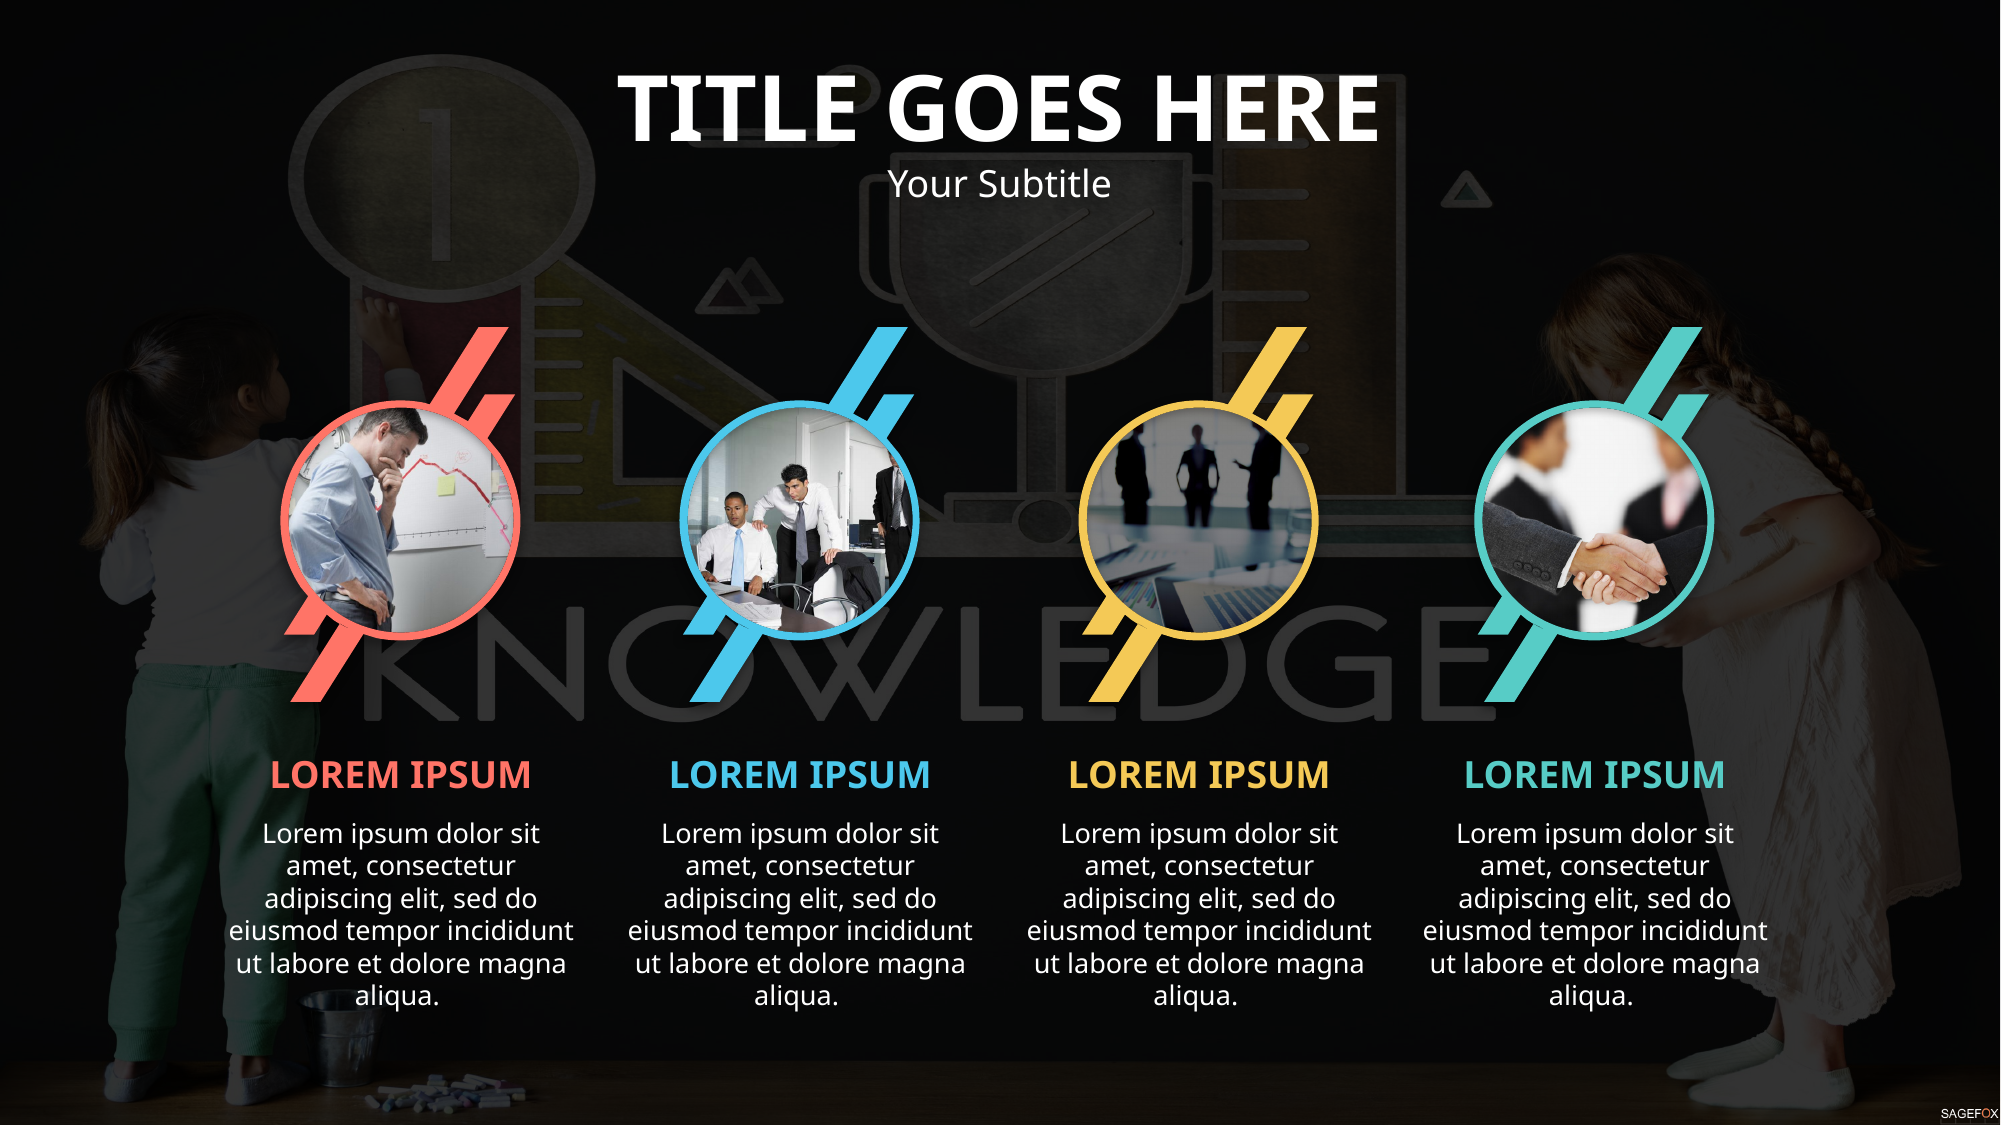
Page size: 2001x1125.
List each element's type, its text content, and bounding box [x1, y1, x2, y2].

text_box [293, 419, 506, 631]
text_box LOREM IPSUM Lorem ipsum dolor sit amet, consectetur adipiscing elit, sed do eiusmod tempor incididunt ut labore et dolore magna aliqua. [217, 746, 585, 1017]
text_box [678, 326, 921, 704]
text_box [1077, 326, 1320, 704]
text_box [1092, 419, 1304, 631]
text_box LOREM IPSUM Lorem ipsum dolor sit amet, consectetur adipiscing elit, sed do eiusmod tempor incididunt ut labore et dolore magna aliqua. [1411, 746, 1779, 1017]
text_box LOREM IPSUM Lorem ipsum dolor sit amet, consectetur adipiscing elit, sed do eiusmod tempor incididunt ut labore et dolore magna aliqua. [616, 746, 984, 1017]
text_box LOREM IPSUM Lorem ipsum dolor sit amet, consectetur adipiscing elit, sed do eiusmod tempor incididunt ut labore et dolore magna aliqua. [1015, 746, 1383, 1017]
text_box [1473, 326, 1716, 704]
picture [0, 0, 2001, 1125]
text_box [279, 326, 522, 704]
text_box [1487, 419, 1700, 631]
text_box [694, 419, 907, 631]
text_box TITLE GOES HERE Your Subtitle [548, 42, 1452, 212]
